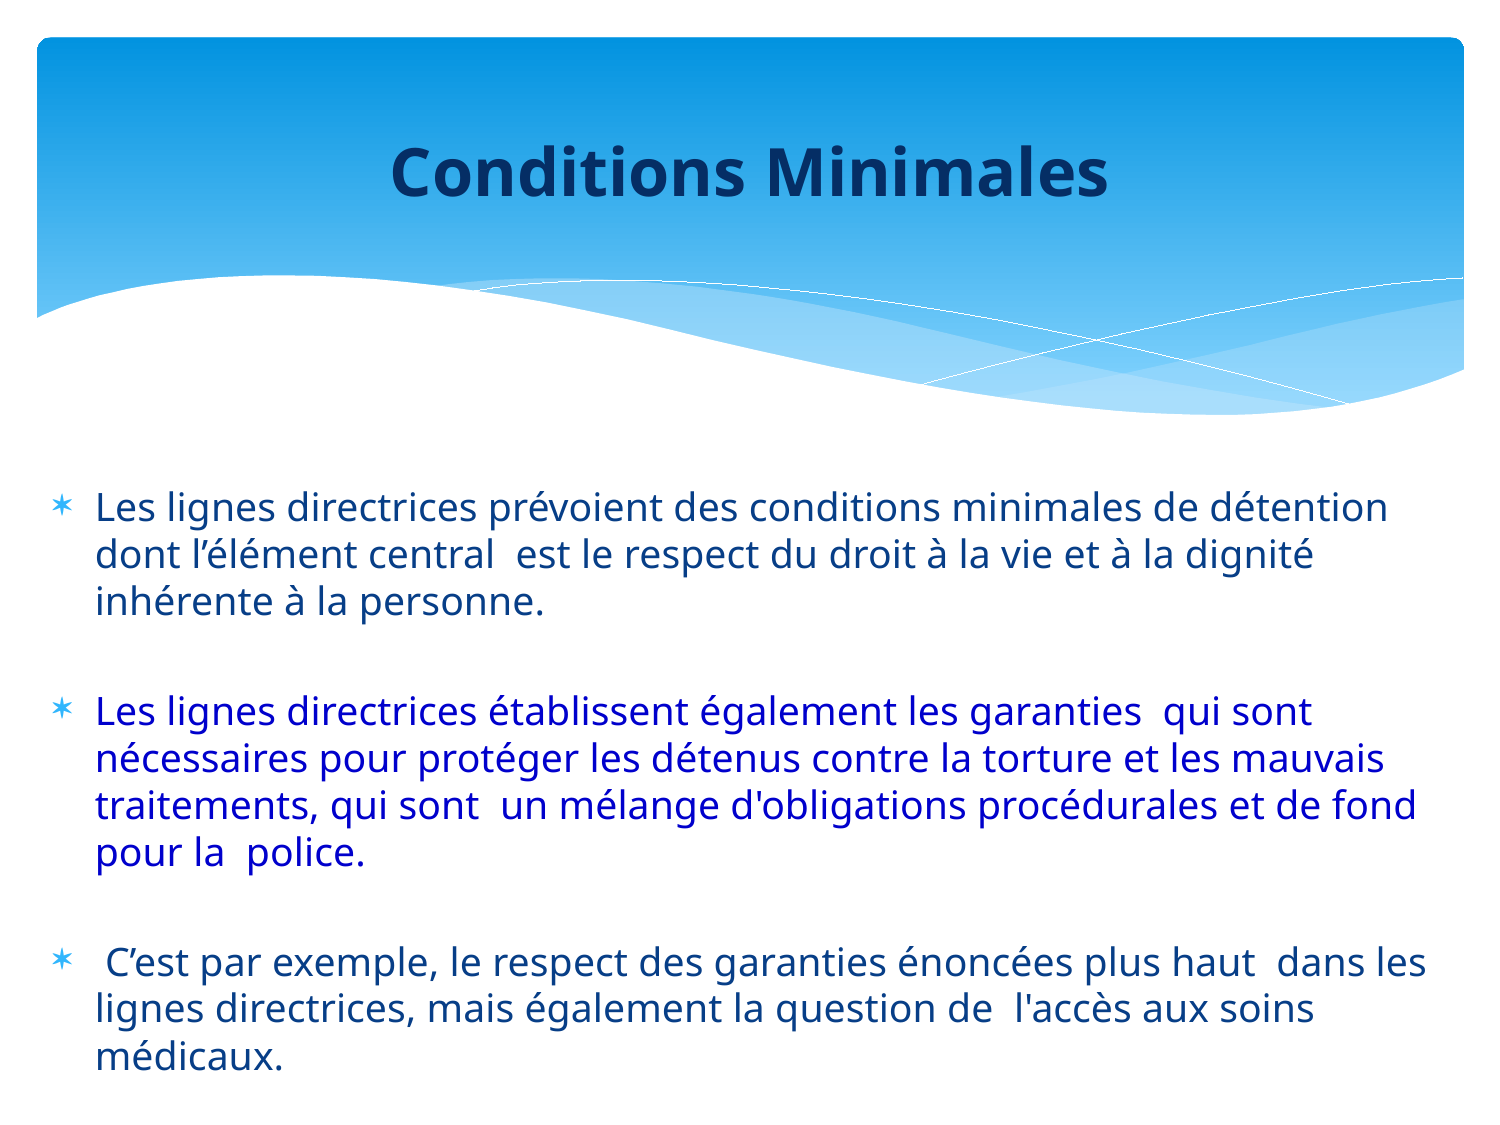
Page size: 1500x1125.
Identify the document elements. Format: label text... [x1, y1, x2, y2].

list Les lignes directrices prévoient des conditions minimales de détention dont l’élément central est le respect du droit à la vie et à la dignité inhérente à la personne. Les lignes directrices établissent également les garanties qui sont nécessaires pour protéger les détenus contre la torture et les mauvais traitements, qui sont un mélange d'obligations procédurales et de fond pour la police. C’est par exemple, le respect des garanties énoncées plus haut dans les lignes directrices, mais également la question de l'accès aux soins médicaux. [37, 474, 1500, 1088]
title Conditions Minimales [75, 115, 1425, 225]
